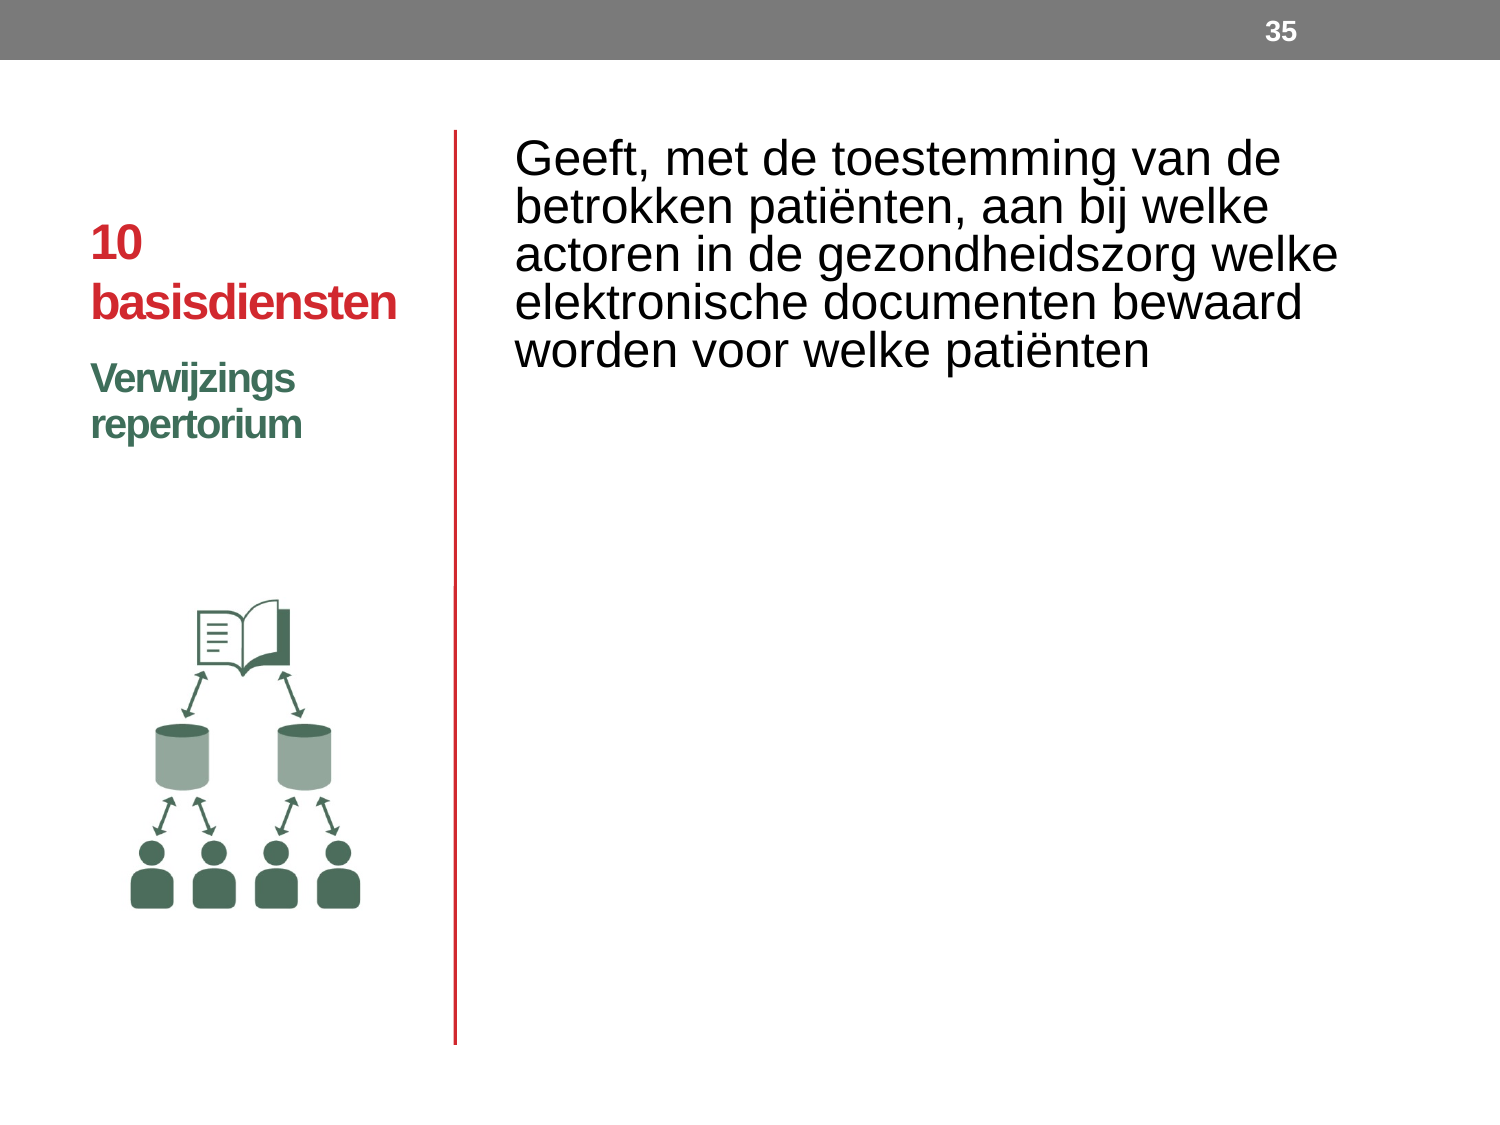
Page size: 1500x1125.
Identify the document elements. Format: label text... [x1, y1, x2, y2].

list Verwijzings repertorium [75, 349, 426, 1046]
slide_number 35 [1250, 3, 1425, 57]
list Geeft, met de toestemming van de betrokken patiënten, aan bij welke actoren in de gezondheidszorg welke elektronische documenten bewaard worden voor welke patiënten [487, 129, 1425, 1045]
title 10 basisdiensten [75, 129, 426, 337]
picture [88, 597, 402, 912]
